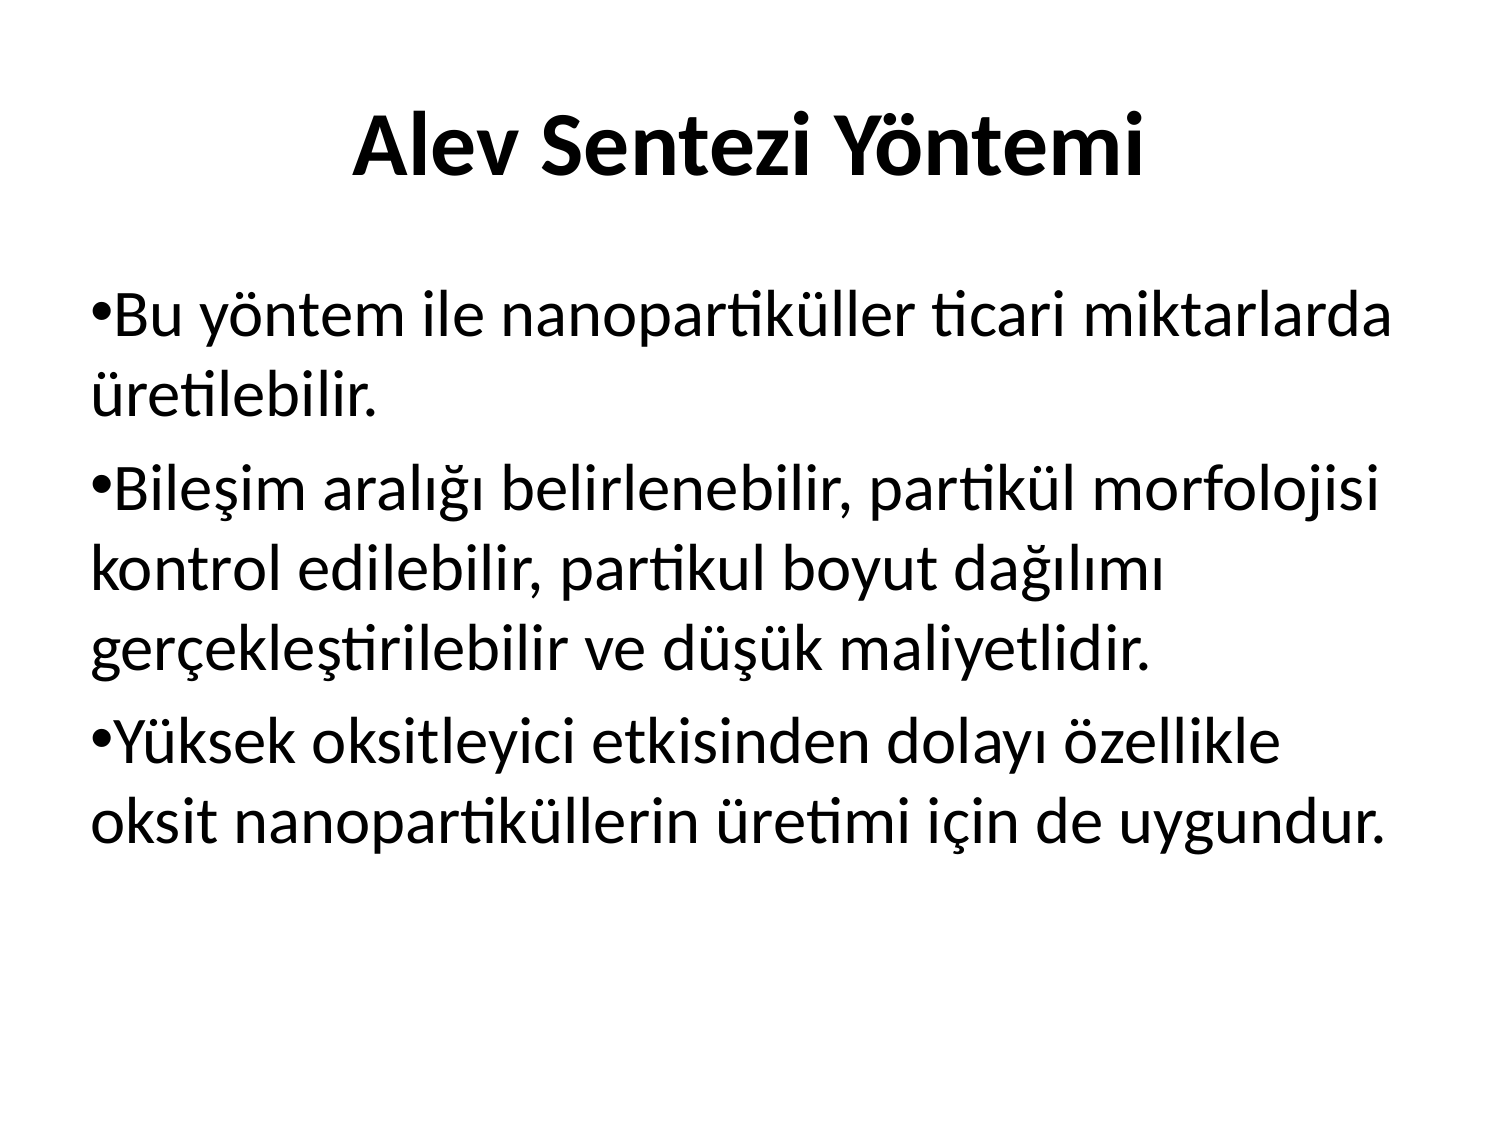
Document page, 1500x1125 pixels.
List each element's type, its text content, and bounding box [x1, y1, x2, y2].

list Bu yöntem ile nanopartiküller ticari miktarlarda üretilebilir. Bileşim aralığı belirlenebilir, partikül morfolojisi kontrol edilebilir, partikul boyut dağılımı gerçekleştirilebilir ve düşük maliyetlidir. Yüksek oksitleyici etkisinden dolayı özellikle oksit nanopartiküllerin üretimi için de uygundur. [75, 262, 1425, 1005]
title Alev Sentezi Yöntemi [75, 45, 1425, 233]
